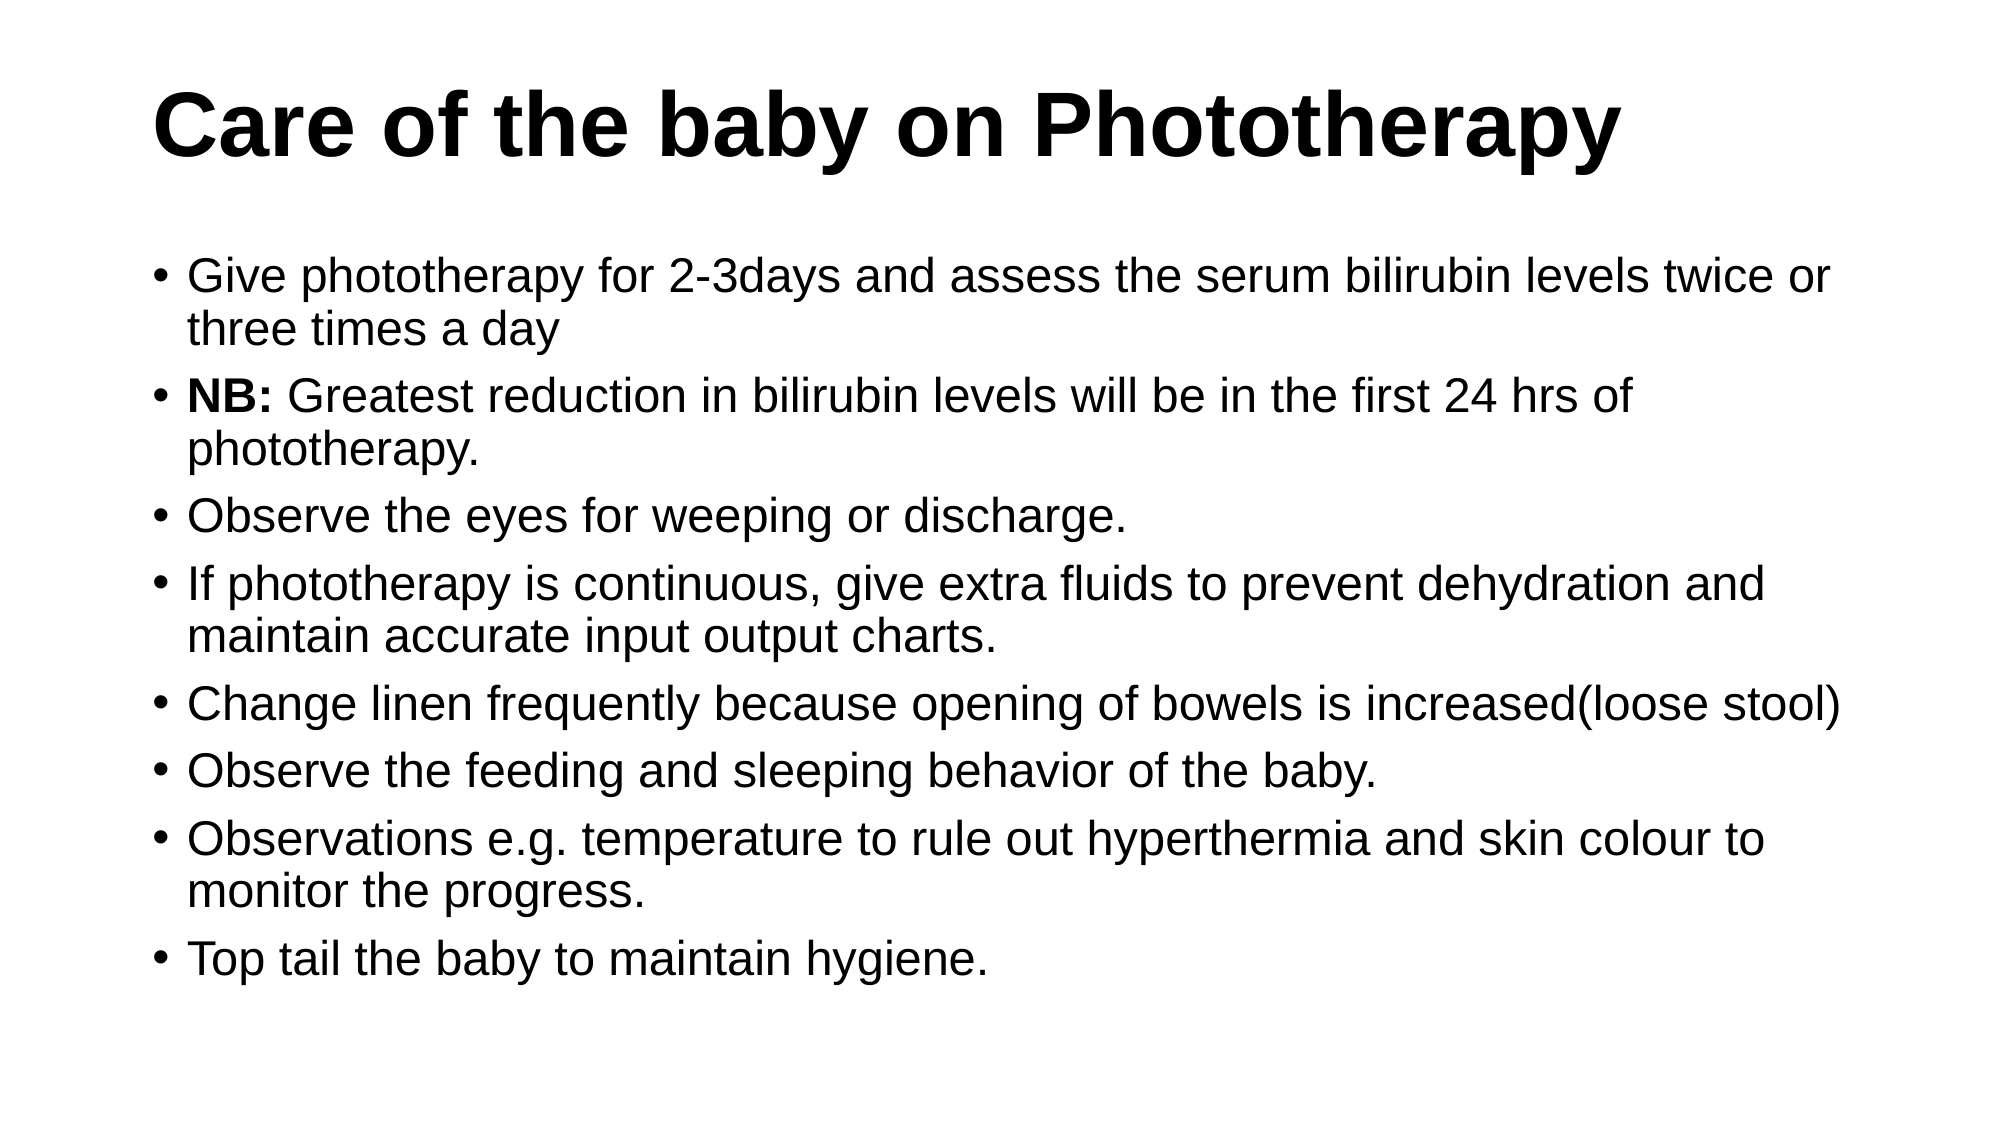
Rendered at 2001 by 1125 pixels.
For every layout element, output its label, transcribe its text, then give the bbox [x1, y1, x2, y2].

title Care of the baby on Phototherapy [137, 44, 1863, 222]
list Give phototherapy for 2-3days and assess the serum bilirubin levels twice or three times a day NB: Greatest reduction in bilirubin levels will be in the first 24 hrs of phototherapy. Observe the eyes for weeping or discharge. If phototherapy is continuous, give extra fluids to prevent dehydration and maintain accurate input output charts. Change linen frequently because opening of bowels is increased(loose stool) Observe the feeding and sleeping behavior of the baby. Observations e.g. temperature to rule out hyperthermia and skin colour to monitor the progress. Top tail the baby to maintain hygiene. [137, 243, 1863, 1014]
